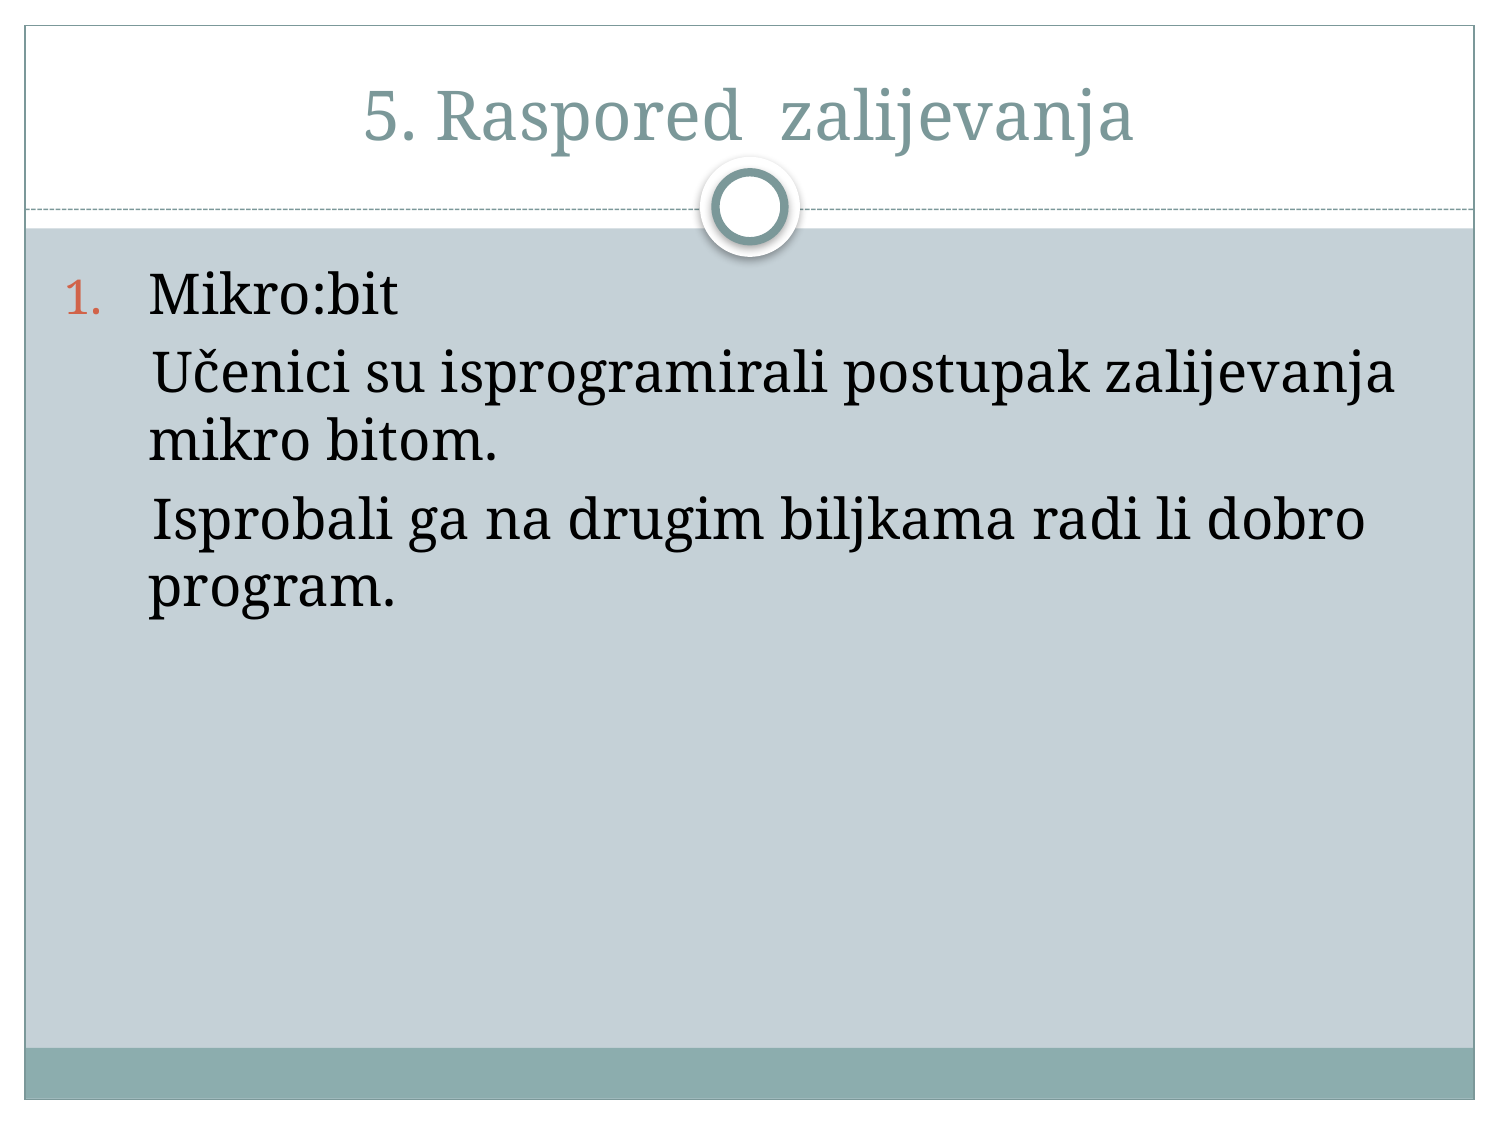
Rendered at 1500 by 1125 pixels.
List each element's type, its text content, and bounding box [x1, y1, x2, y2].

title 5. Raspored zalijevanja [49, 37, 1450, 162]
list Mikro:bit Učenici su isprogramirali postupak zalijevanja mikro bitom. Isprobali ga na drugim biljkama radi li dobro program. [49, 250, 1445, 1001]
